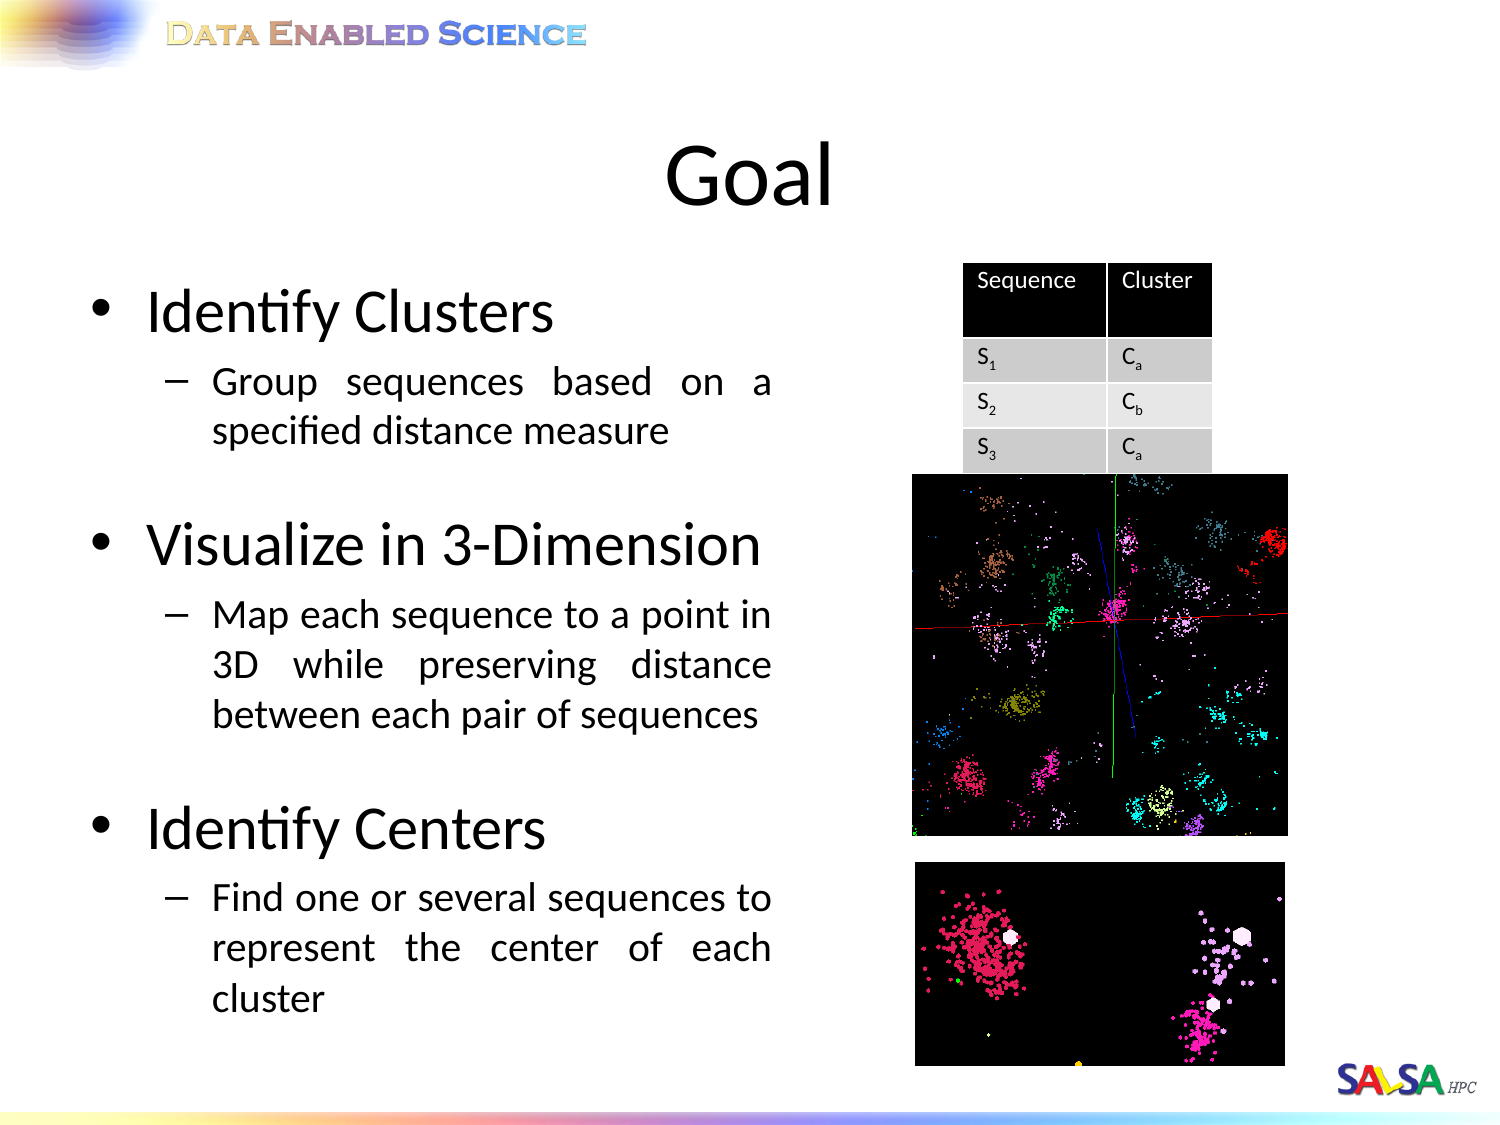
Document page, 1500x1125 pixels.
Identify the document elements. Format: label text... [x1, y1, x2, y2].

table_cell Ca [1108, 429, 1212, 473]
picture [1325, 1057, 1479, 1100]
table_cell S3 [963, 429, 1106, 473]
table_header Sequence [963, 263, 1106, 337]
picture [0, 0, 593, 71]
table_cell Ca [1108, 339, 1212, 382]
table_cell Cb [1108, 384, 1212, 427]
list Identify Clusters Group sequences based on a specified distance measure Visualize in 3-Dimension Map each sequence to a point in 3D while preserving distance between each pair of sequences Identify Centers Find one or several sequences to represent the center of each cluster [75, 262, 788, 1050]
table_header Cluster [1108, 263, 1212, 337]
picture [914, 862, 1286, 1067]
picture [912, 474, 1288, 836]
table_cell S2 [963, 384, 1106, 427]
title Goal [75, 75, 1425, 263]
picture [0, 1112, 1500, 1125]
table_cell S1 [963, 339, 1106, 382]
